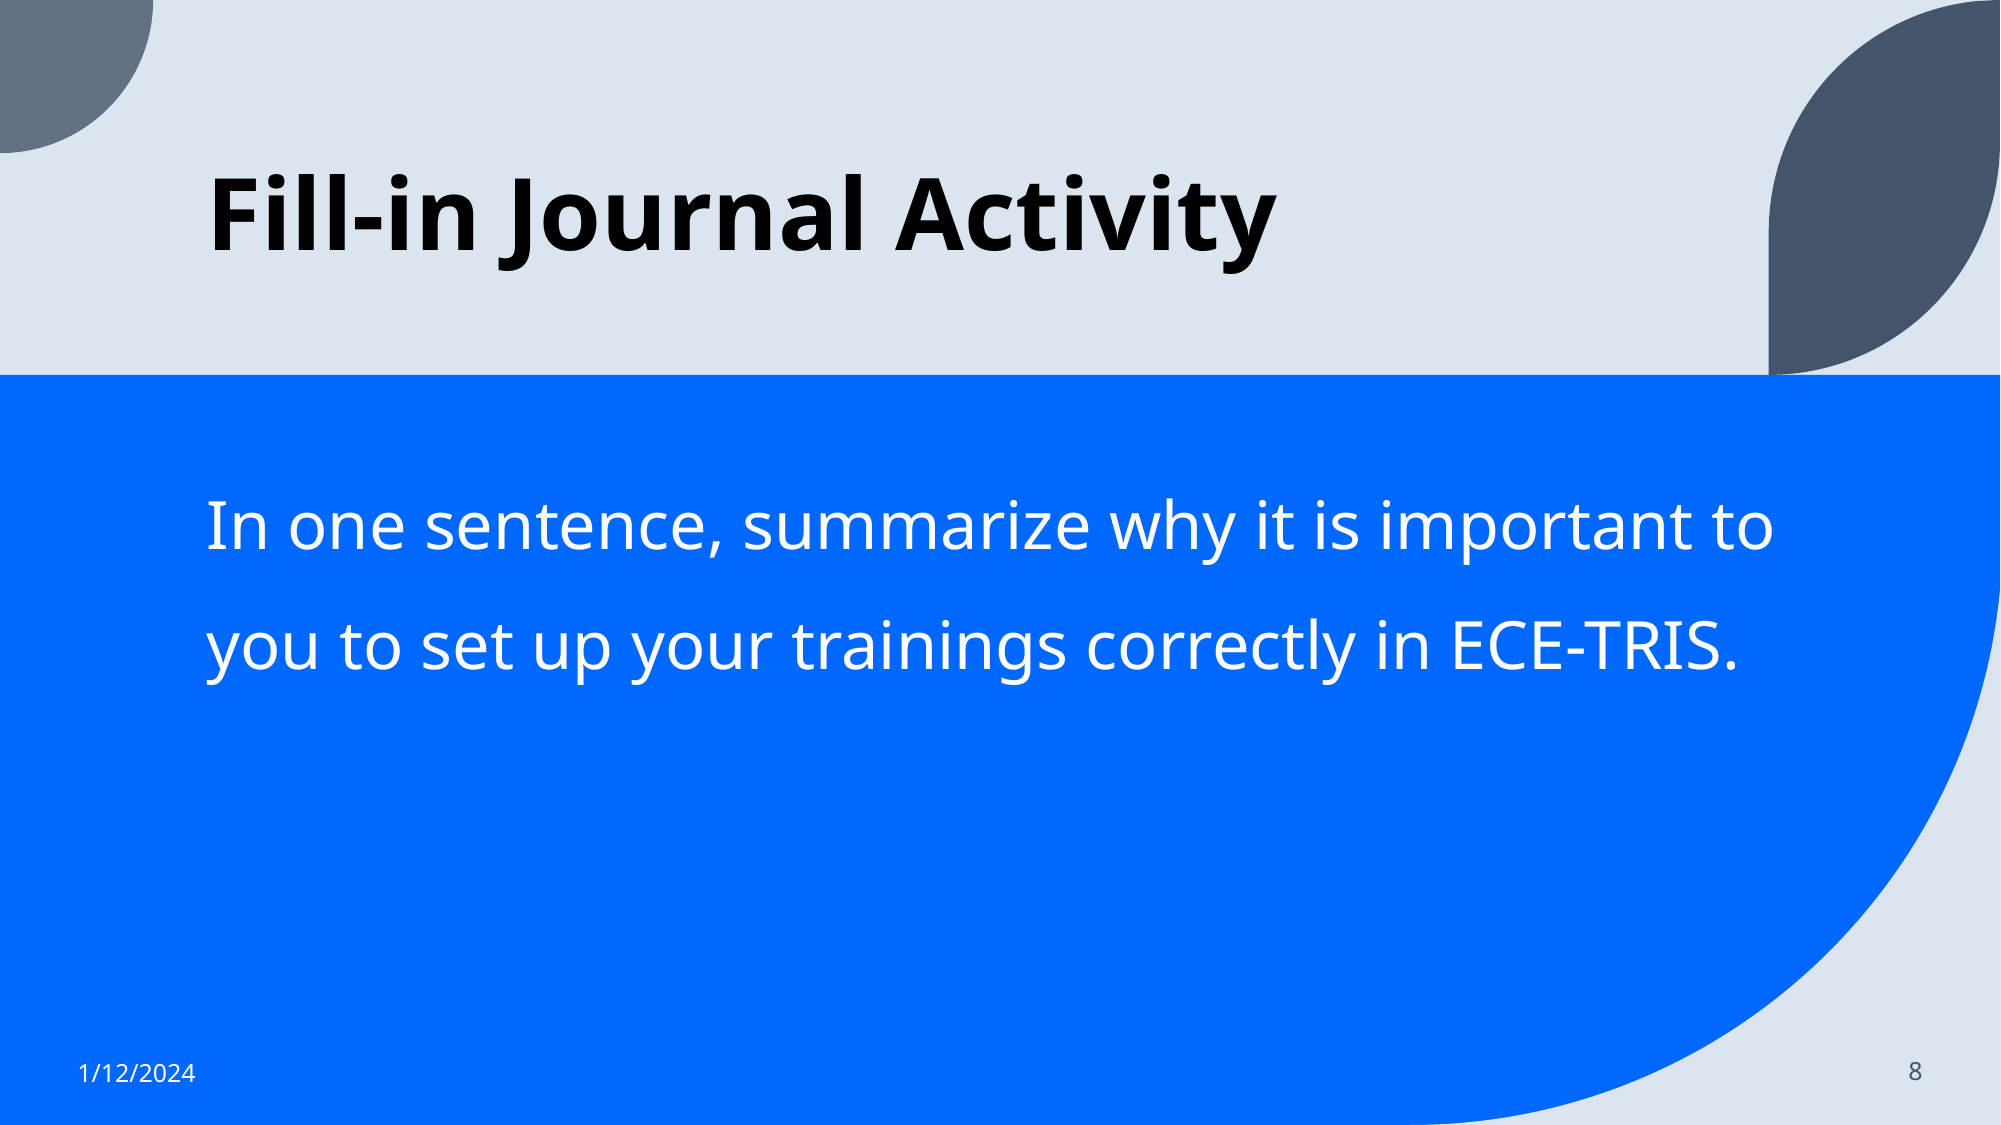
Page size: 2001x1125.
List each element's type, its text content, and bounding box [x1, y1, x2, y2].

slide_number 8 [1674, 1042, 1938, 1103]
title Fill-in Journal Activity [191, 62, 1796, 280]
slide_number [62, 1042, 513, 1103]
list In one sentence, summarize why it is important to you to set up your trainings correctly in ECE-TRIS. [191, 435, 1796, 999]
